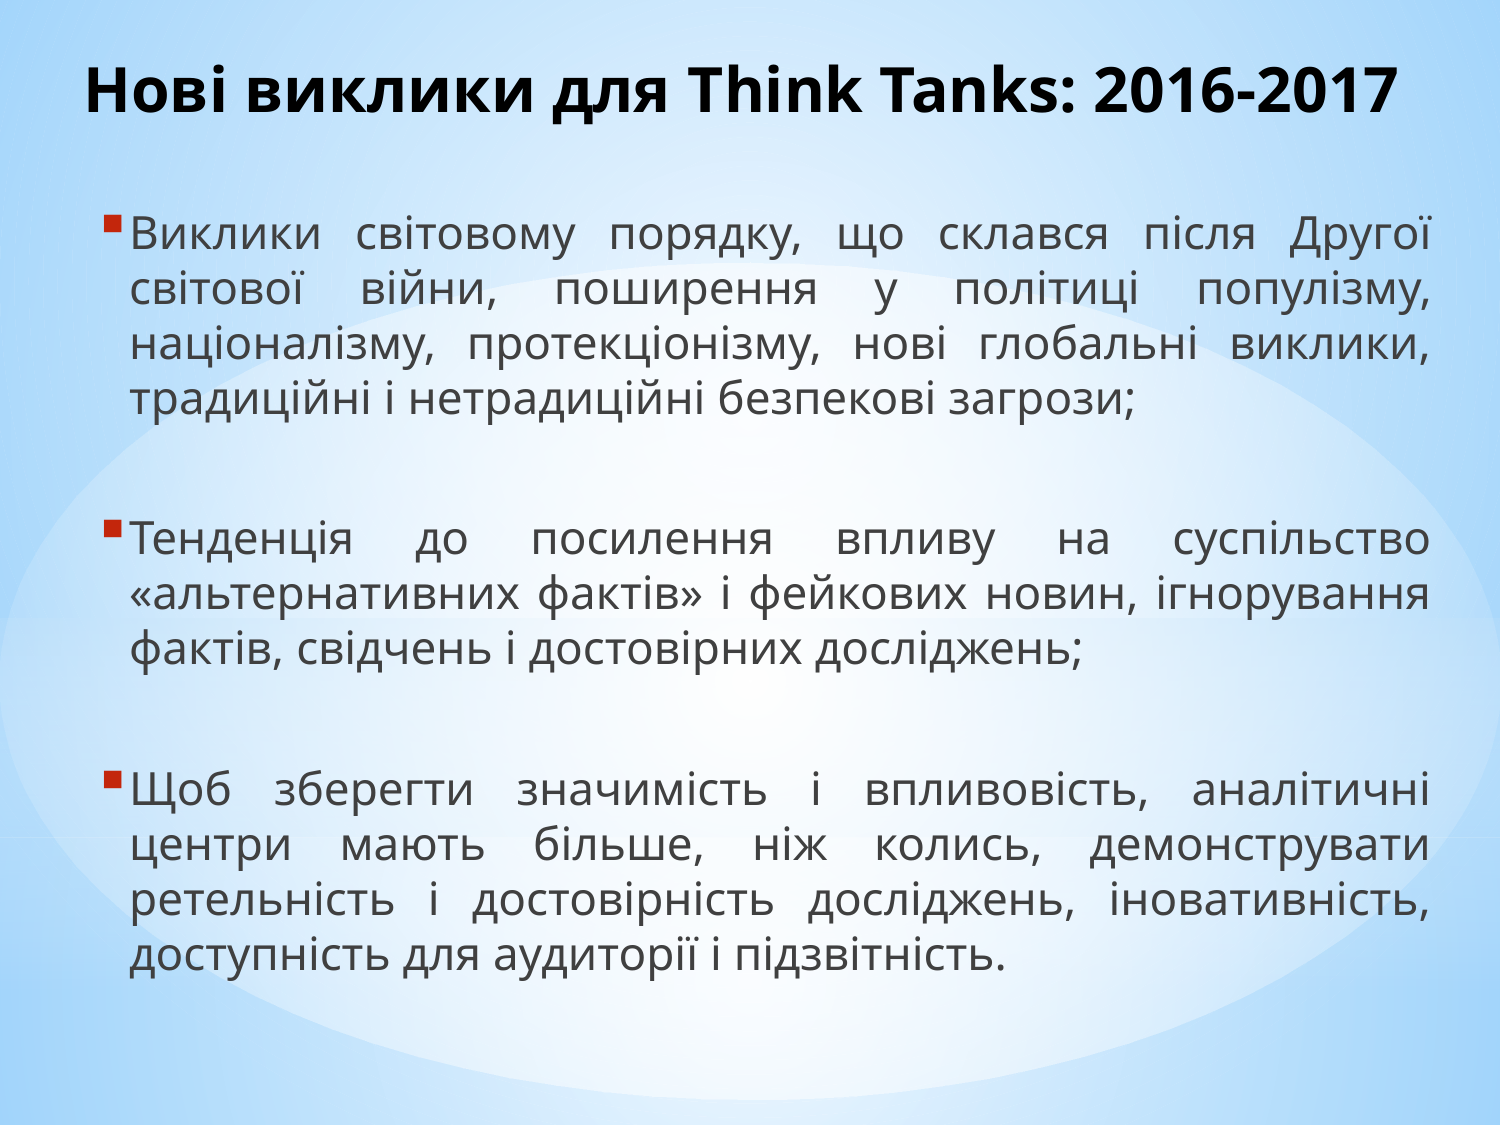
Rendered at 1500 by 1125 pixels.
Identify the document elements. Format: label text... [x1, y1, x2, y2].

title Нові виклики для Think Tanks: 2016-2017 [0, 42, 1500, 209]
list Виклики світовому порядку, що склався після Другої світової війни, поширення у політиці популізму, націоналізму, протекціонізму, нові глобальні виклики, традиційні і нетрадиційні безпекові загрози; Тенденція до посилення впливу на суспільство «альтернативних фактів» і фейкових новин, ігнорування фактів, свідчень і достовірних досліджень; Щоб зберегти значимість і впливовість, аналітичні центри мають більше, ніж колись, демонструвати ретельність і достовірність досліджень, іновативність, доступність для аудиторії і підзвітність. [76, 196, 1447, 1059]
